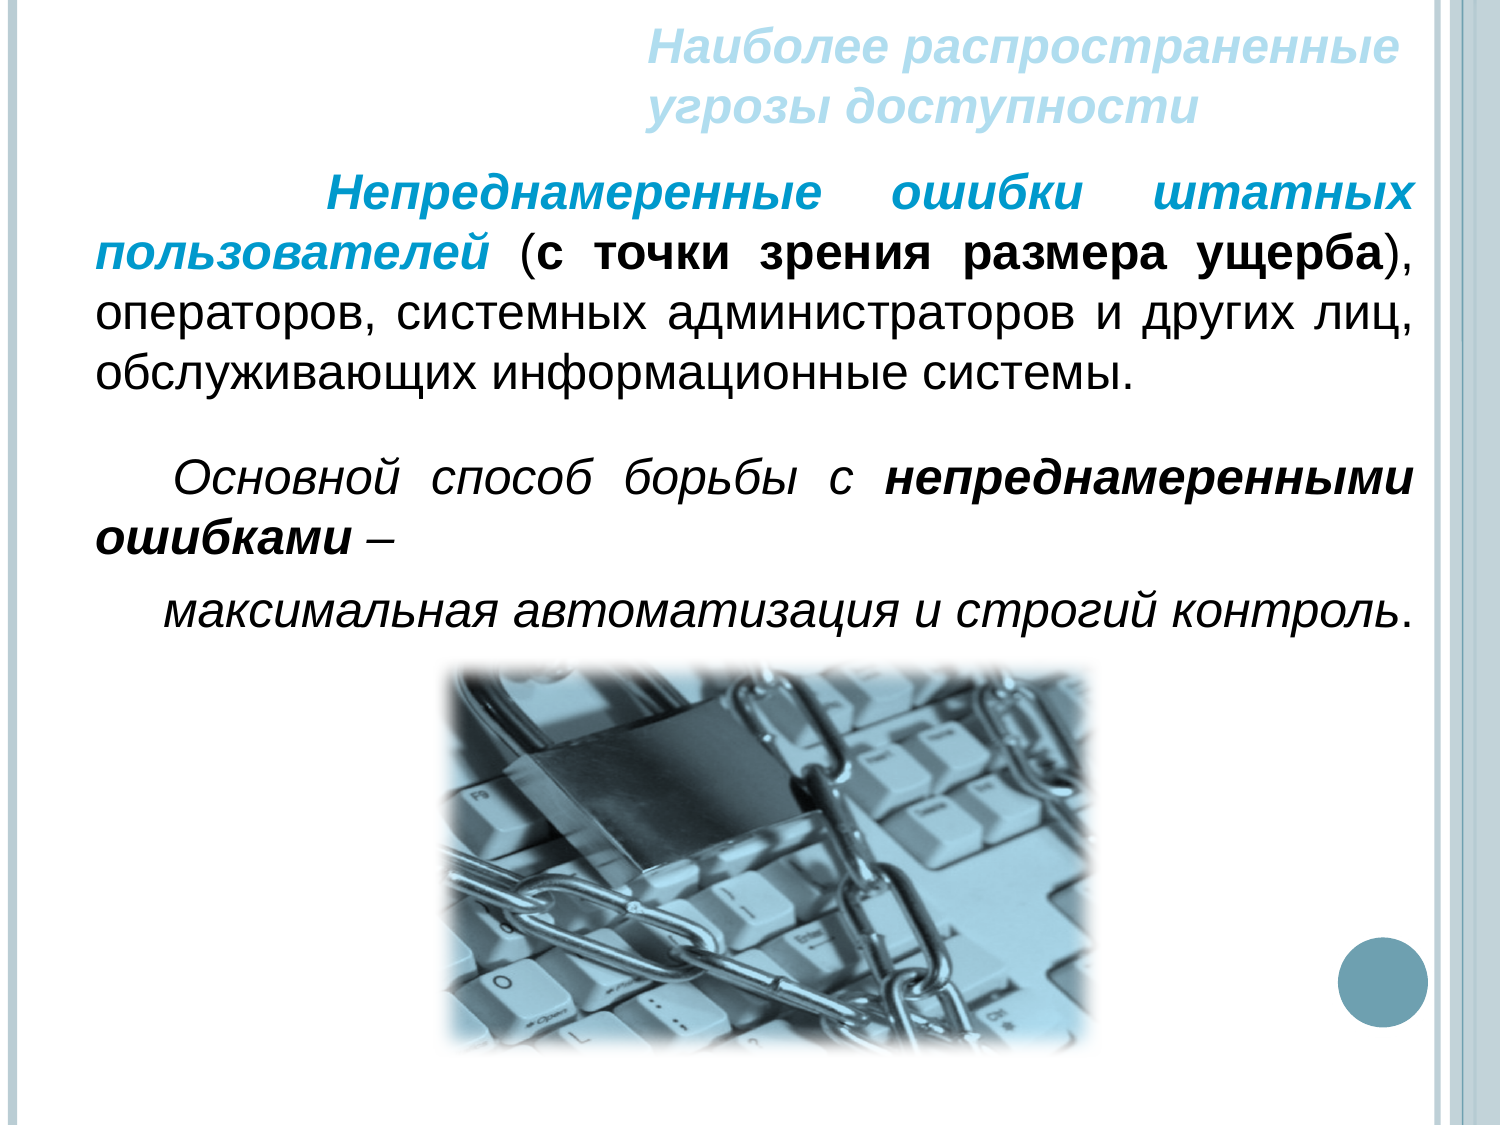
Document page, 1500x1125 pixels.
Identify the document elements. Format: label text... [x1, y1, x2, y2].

title Наиболее распространенные угрозы доступности [632, 0, 1430, 141]
picture [433, 655, 1102, 1059]
list Непреднамеренные ошибки штатных пользователей (с точки зрения размера ущерба), операторов, системных администраторов и других лиц, обслуживающих информационные системы. Основной способ борьбы с непреднамеренными ошибками – максимальная автоматизация и строгий контроль. [35, 152, 1430, 1062]
